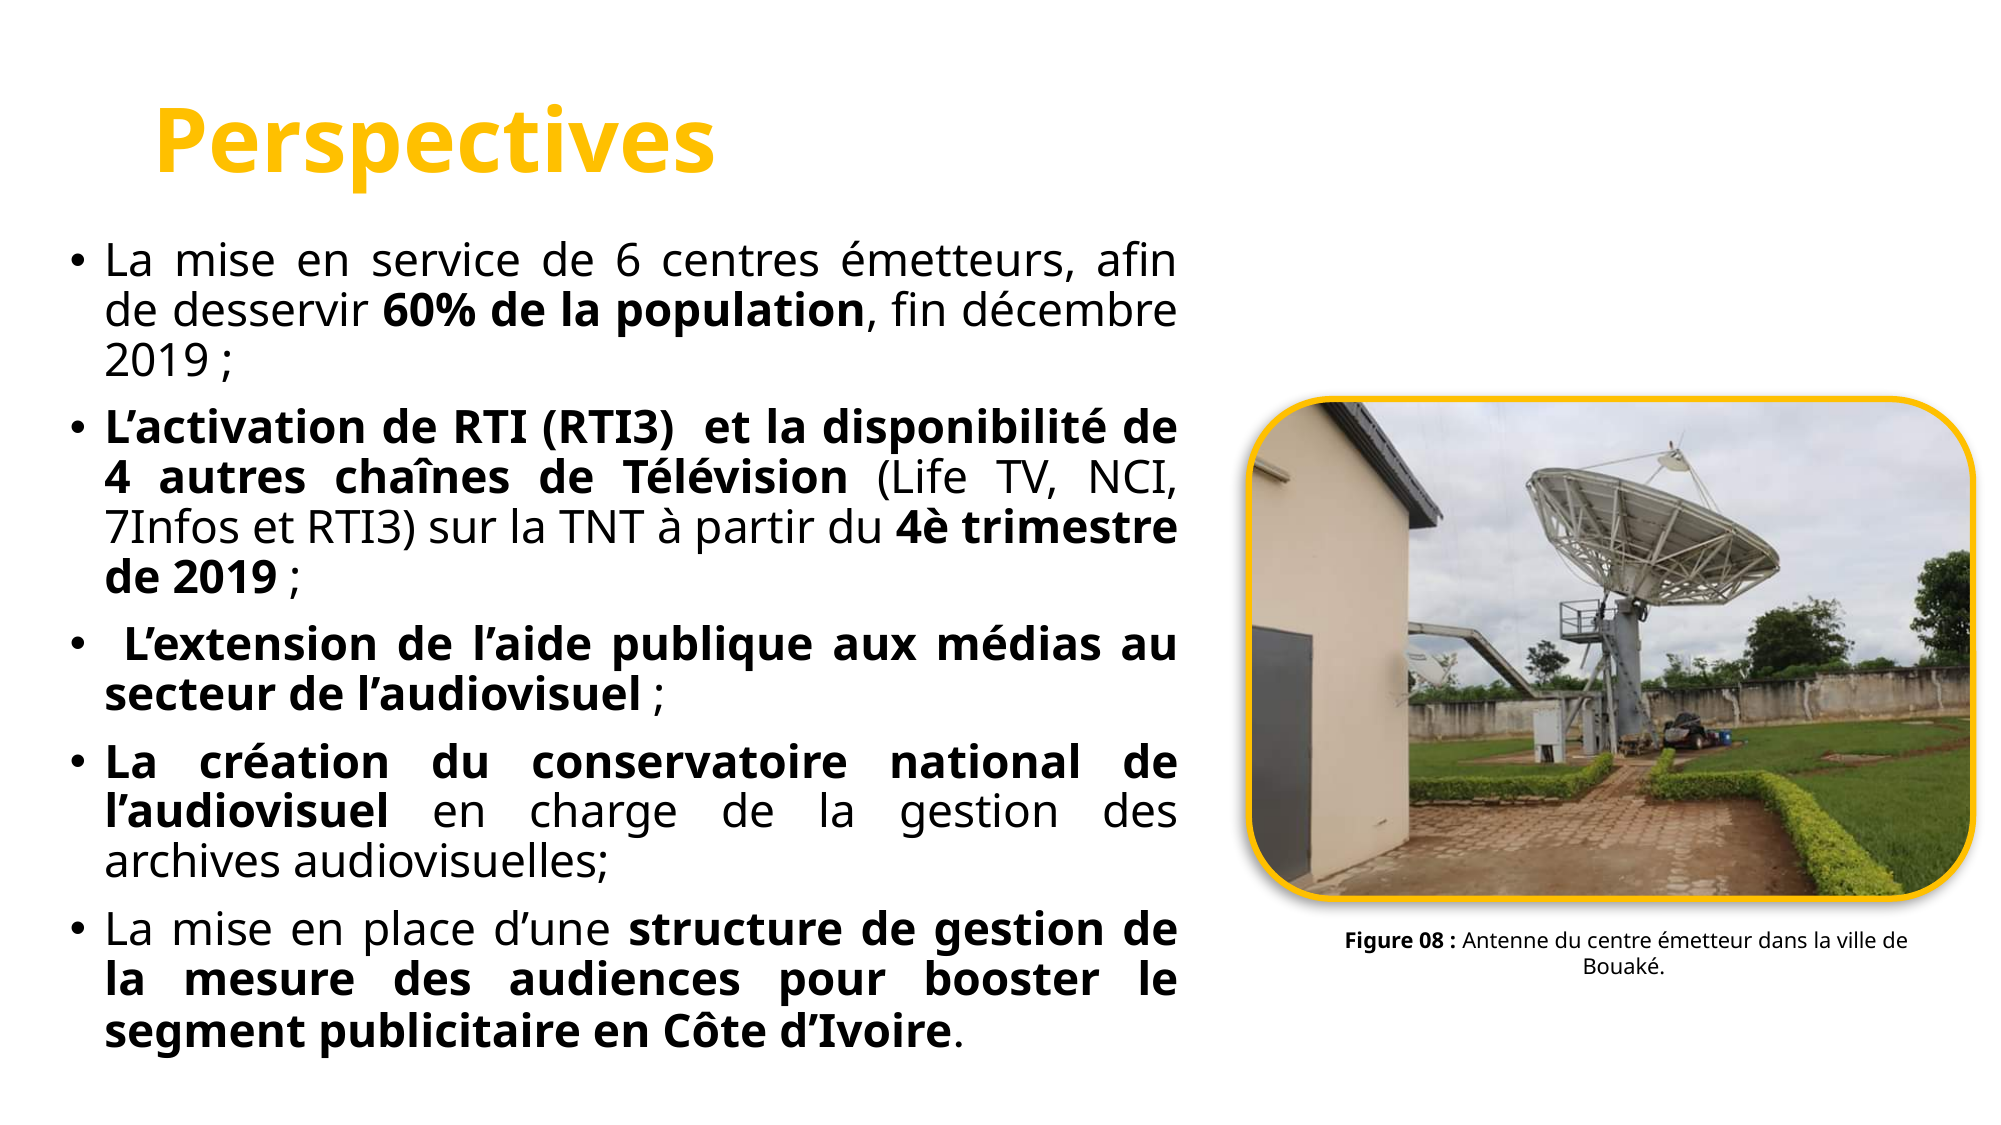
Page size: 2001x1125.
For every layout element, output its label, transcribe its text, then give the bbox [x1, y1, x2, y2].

text_box Figure 08 : Antenne du centre émetteur dans la ville de Bouaké. [1298, 919, 1956, 987]
picture [1248, 399, 1974, 899]
title Perspectives [137, 79, 1863, 208]
list La mise en service de 6 centres émetteurs, afin de desservir 60% de la population, fin décembre 2019 ; L’activation de RTI (RTI3) et la disponibilité de 4 autres chaînes de Télévision (Life TV, NCI, 7Infos et RTI3) sur la TNT à partir du 4è trimestre de 2019 ; L’extension de l’aide publique aux médias au secteur de l’audiovisuel ; La création du conservatoire national de l’audiovisuel en charge de la gestion des archives audiovisuelles; La mise en place d’une structure de gestion de la mesure des audiences pour booster le segment publicitaire en Côte d’Ivoire. [54, 229, 1194, 1069]
